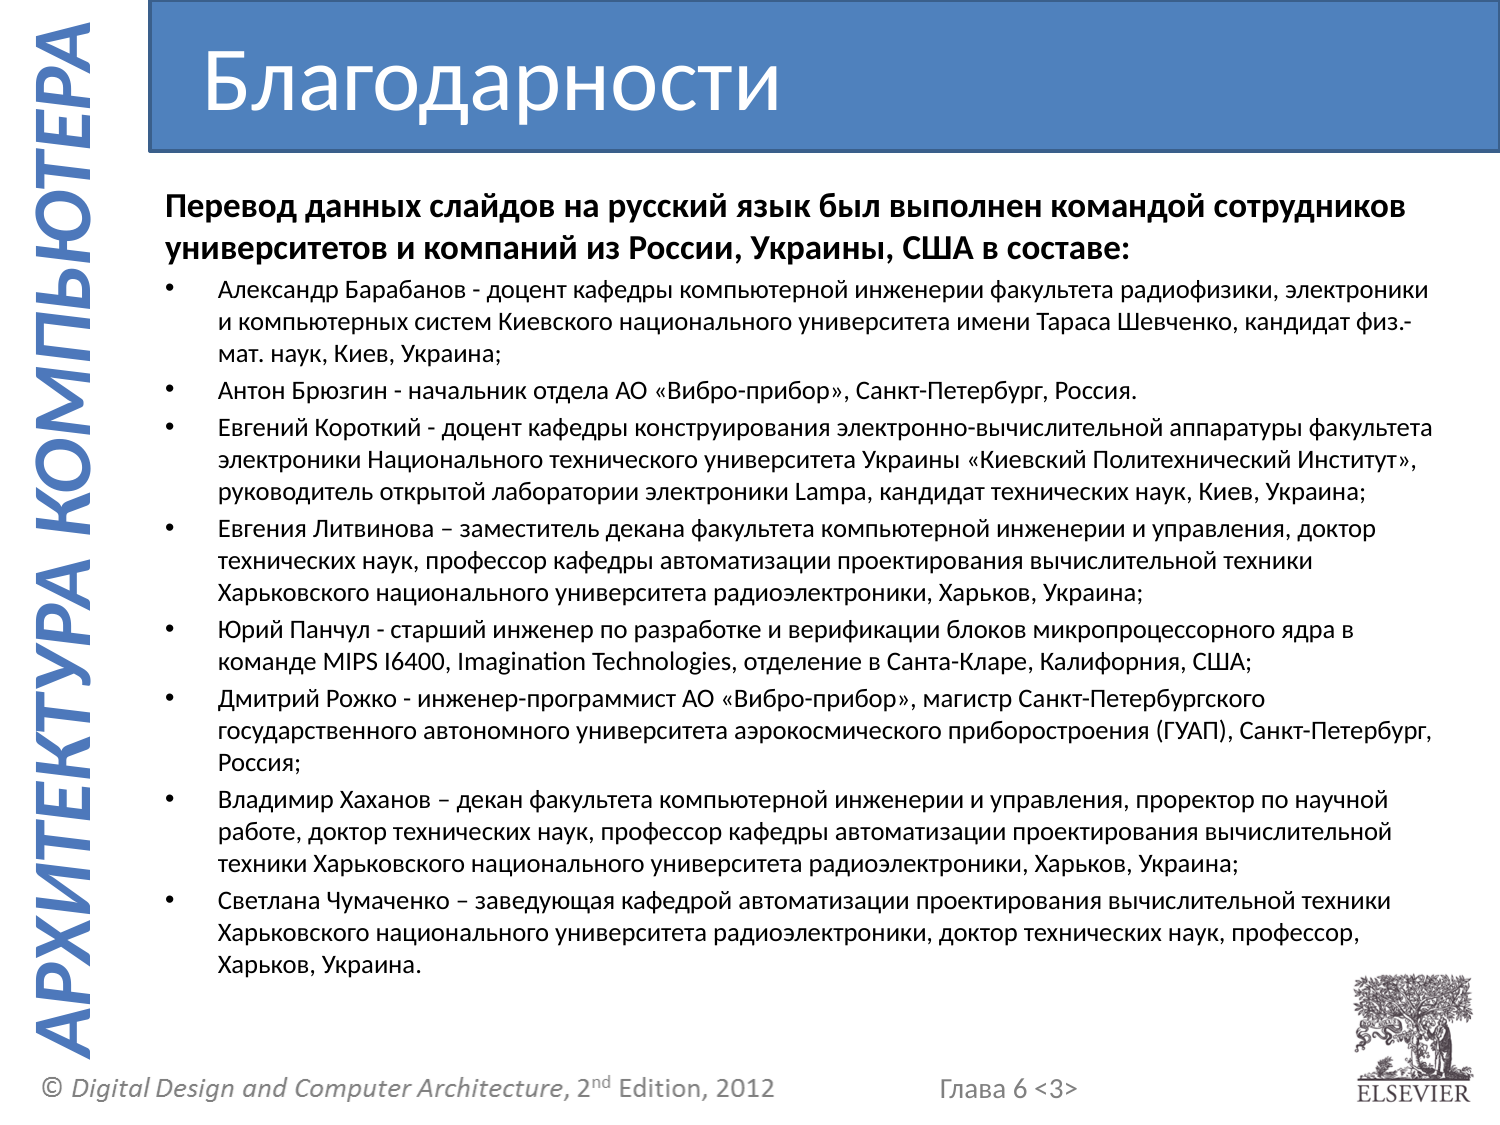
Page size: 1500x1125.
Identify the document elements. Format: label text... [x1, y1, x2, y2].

text_box Перевод данных слайдов на русский язык был выполнен командой сотрудников университетов и компаний из России, Украины, США в составе: Александр Барабанов - доцент кафедры компьютерной инженерии факультета радиофизики, электроники и компьютерных систем Киевского национального университета имени Тараса Шевченко, кандидат физ.-мат. наук, Киев, Украина; Антон Брюзгин - начальник отдела АО «Вибро-прибор», Санкт-Петербург, Россия. Евгений Короткий - доцент кафедры конструирования электронно-вычислительной аппаратуры факультета электроники Национального технического университета Украины «Киевский Политехнический Институт», руководитель открытой лаборатории электроники Lampa, кандидат технических наук, Киев, Украина; Евгения Литвинова – заместитель декана факультета компьютерной инженерии и управления, доктор технических наук, профессор кафедры автоматизации проектирования вычислительной техники Харьковского национального университета радиоэлектроники, Харьков, Украина; Юрий Панчул - старший инженер по разработке и верификации блоков микропроцессорного ядра в команде MIPS I6400, Imagination Technologies, отделение в Санта-Кларе, Калифорния, США; Дмитрий Рожко - инженер-программист АО «Вибро-прибор», магистр Санкт-Петербургского государственного автономного университета аэрокосмического приборостроения (ГУАП), Санкт-Петербург, Россия; Владимир Хаханов – декан факультета компьютерной инженерии и управления, проректор по научной работе, доктор технических наук, профессор кафедры автоматизации проектирования вычислительной техники Харьковского национального университета радиоэлектроники, Харьков, Украина; Светлана Чумаченко – заведующая кафедрой автоматизации проектирования вычислительной техники Харьковского национального университета радиоэлектроники, доктор технических наук, профессор, Харьков, Украина. [150, 174, 1463, 1025]
picture [0, 0, 1500, 1125]
text_box Благодарности [187, 11, 1488, 136]
